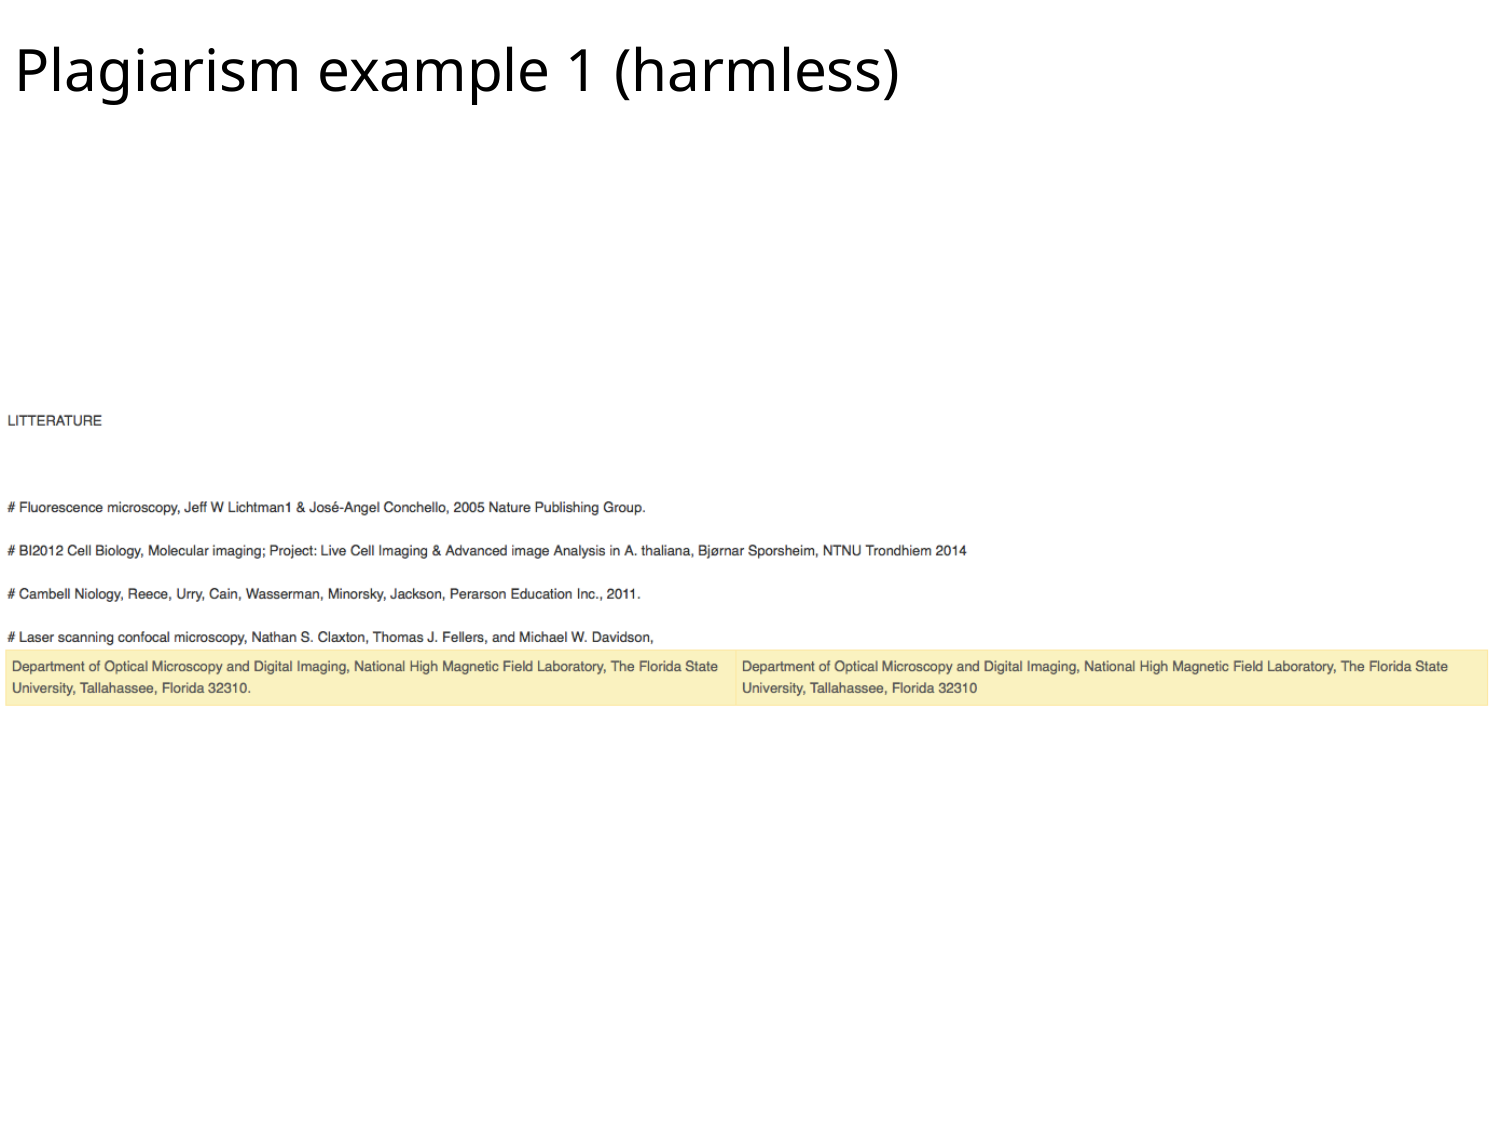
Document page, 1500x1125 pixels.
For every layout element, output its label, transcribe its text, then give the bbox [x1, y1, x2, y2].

picture [0, 403, 1500, 721]
text_box Plagiarism example 1 (harmless) [0, 25, 916, 111]
